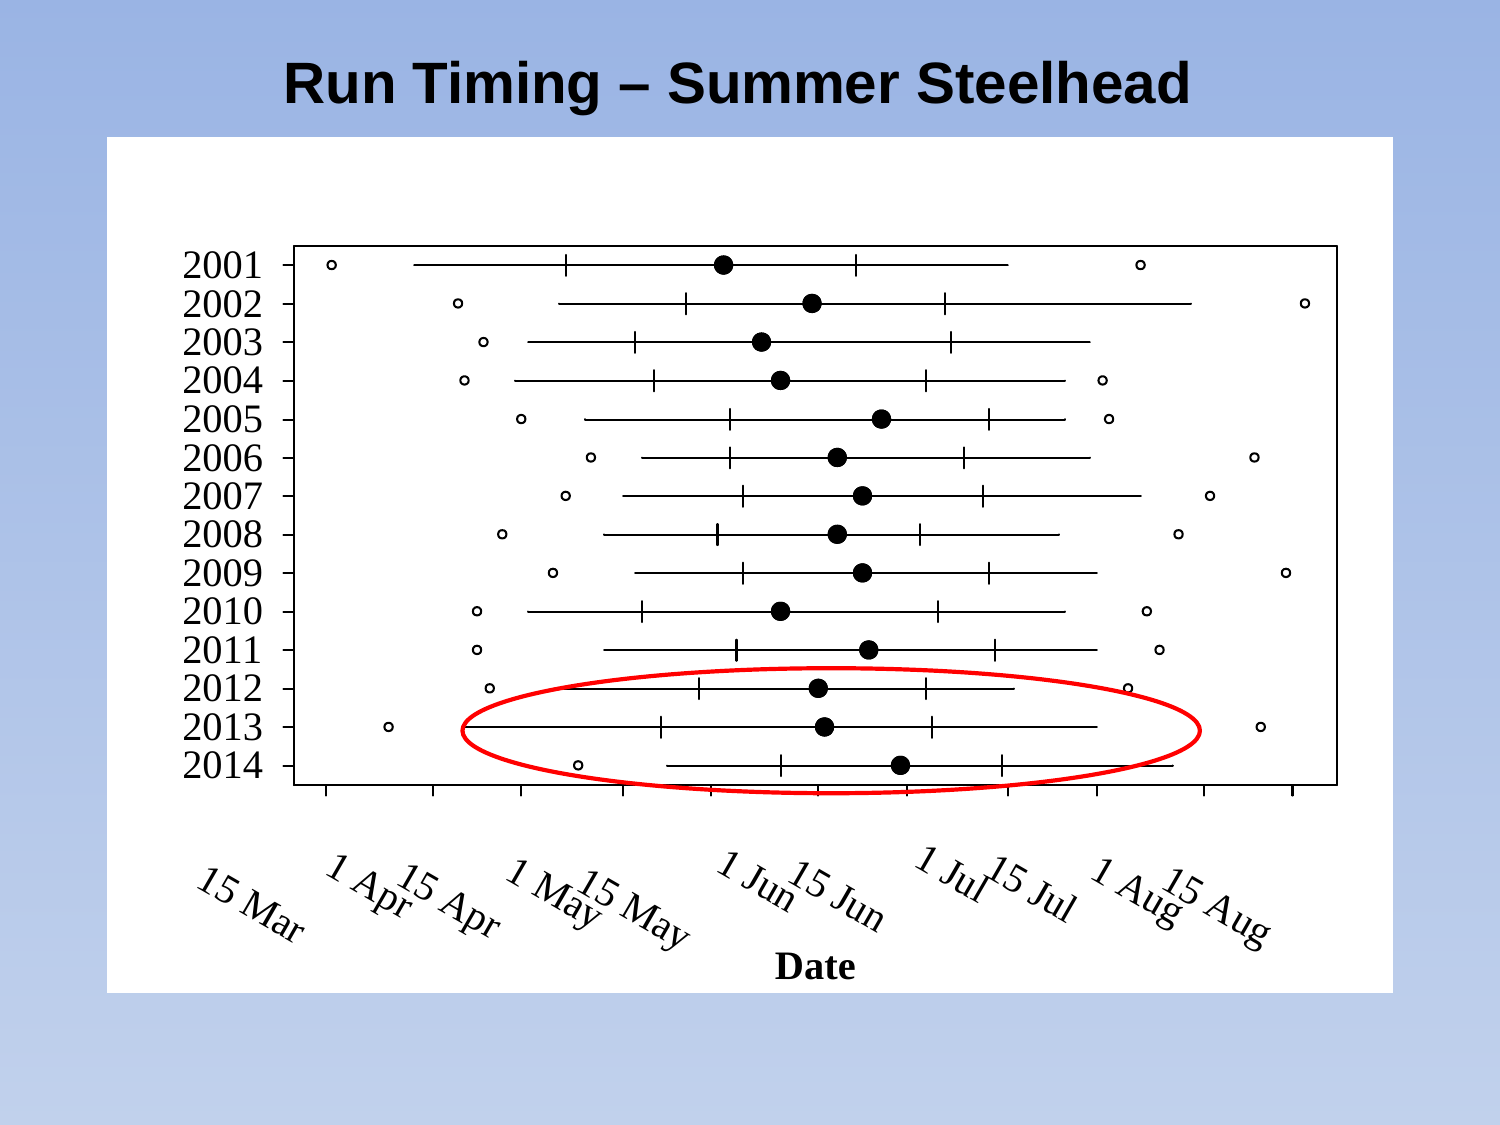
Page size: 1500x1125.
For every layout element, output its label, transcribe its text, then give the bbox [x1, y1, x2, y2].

picture [106, 137, 1394, 993]
text_box Run Timing – Summer Steelhead [268, 37, 1232, 123]
